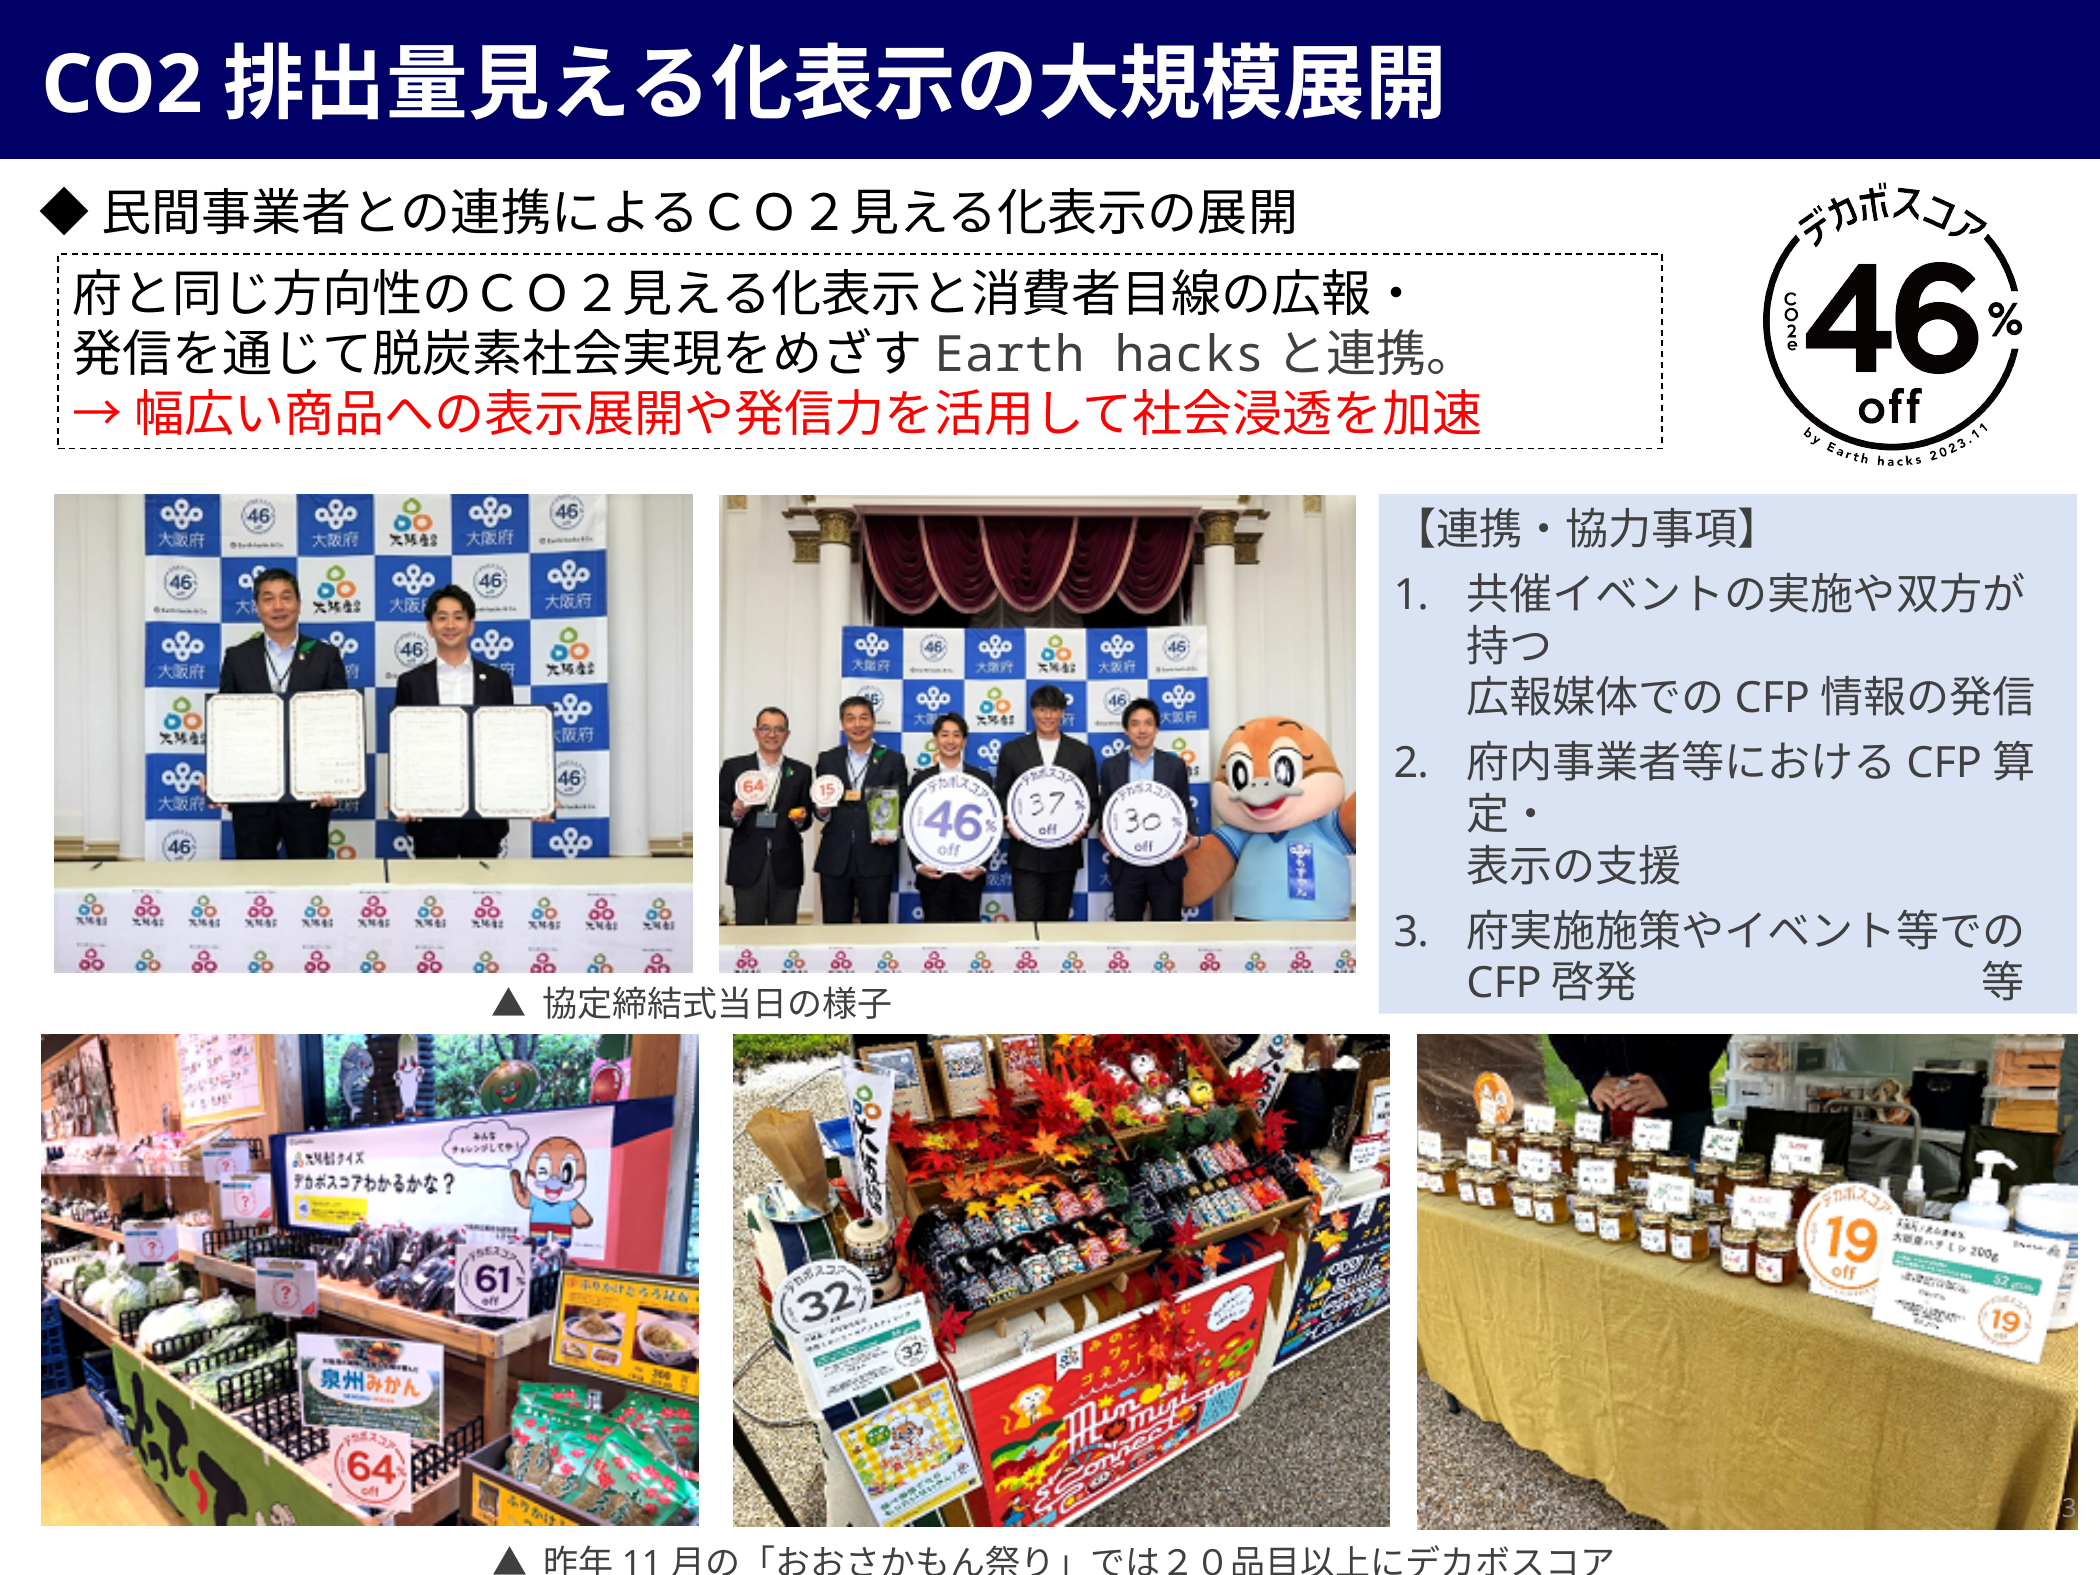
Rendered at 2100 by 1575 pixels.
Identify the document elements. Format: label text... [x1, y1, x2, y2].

text_box ◆民間事業者との連携によるＣＯ２見える化表示の展開 [24, 159, 2100, 248]
picture [719, 495, 1356, 973]
text_box 【連携・協力事項】 共催イベントの実施や双方が持つ 広報媒体でのCFP情報の発信 府内事業者等におけるCFP算定・ 表示の支援 府実施施策やイベント等での CFP啓発 等 [1378, 494, 2078, 1014]
text_box CO2排出量見える化表示の大規模展開 [0, 0, 2100, 159]
picture [1760, 180, 2024, 467]
text_box ▲ 協定締結式当日の様子 [99, 952, 1285, 1031]
slide_number 3 [1980, 1453, 2092, 1565]
picture [41, 1034, 699, 1526]
picture [54, 494, 693, 973]
picture [1417, 1034, 2078, 1530]
text_box 府と同じ方向性のＣＯ２見える化表示と消費者目線の広報・ 発信を通じて脱炭素社会実現をめざすEarth hacksと連携。 →幅広い商品への表示展開や発信力を活用して社会浸透を加速 [57, 253, 1662, 449]
text_box ▲ 昨年11月の「おおさかもん祭り」では２０品目以上にデカボスコアを表示 [461, 1511, 1647, 1575]
picture [733, 1034, 1390, 1527]
